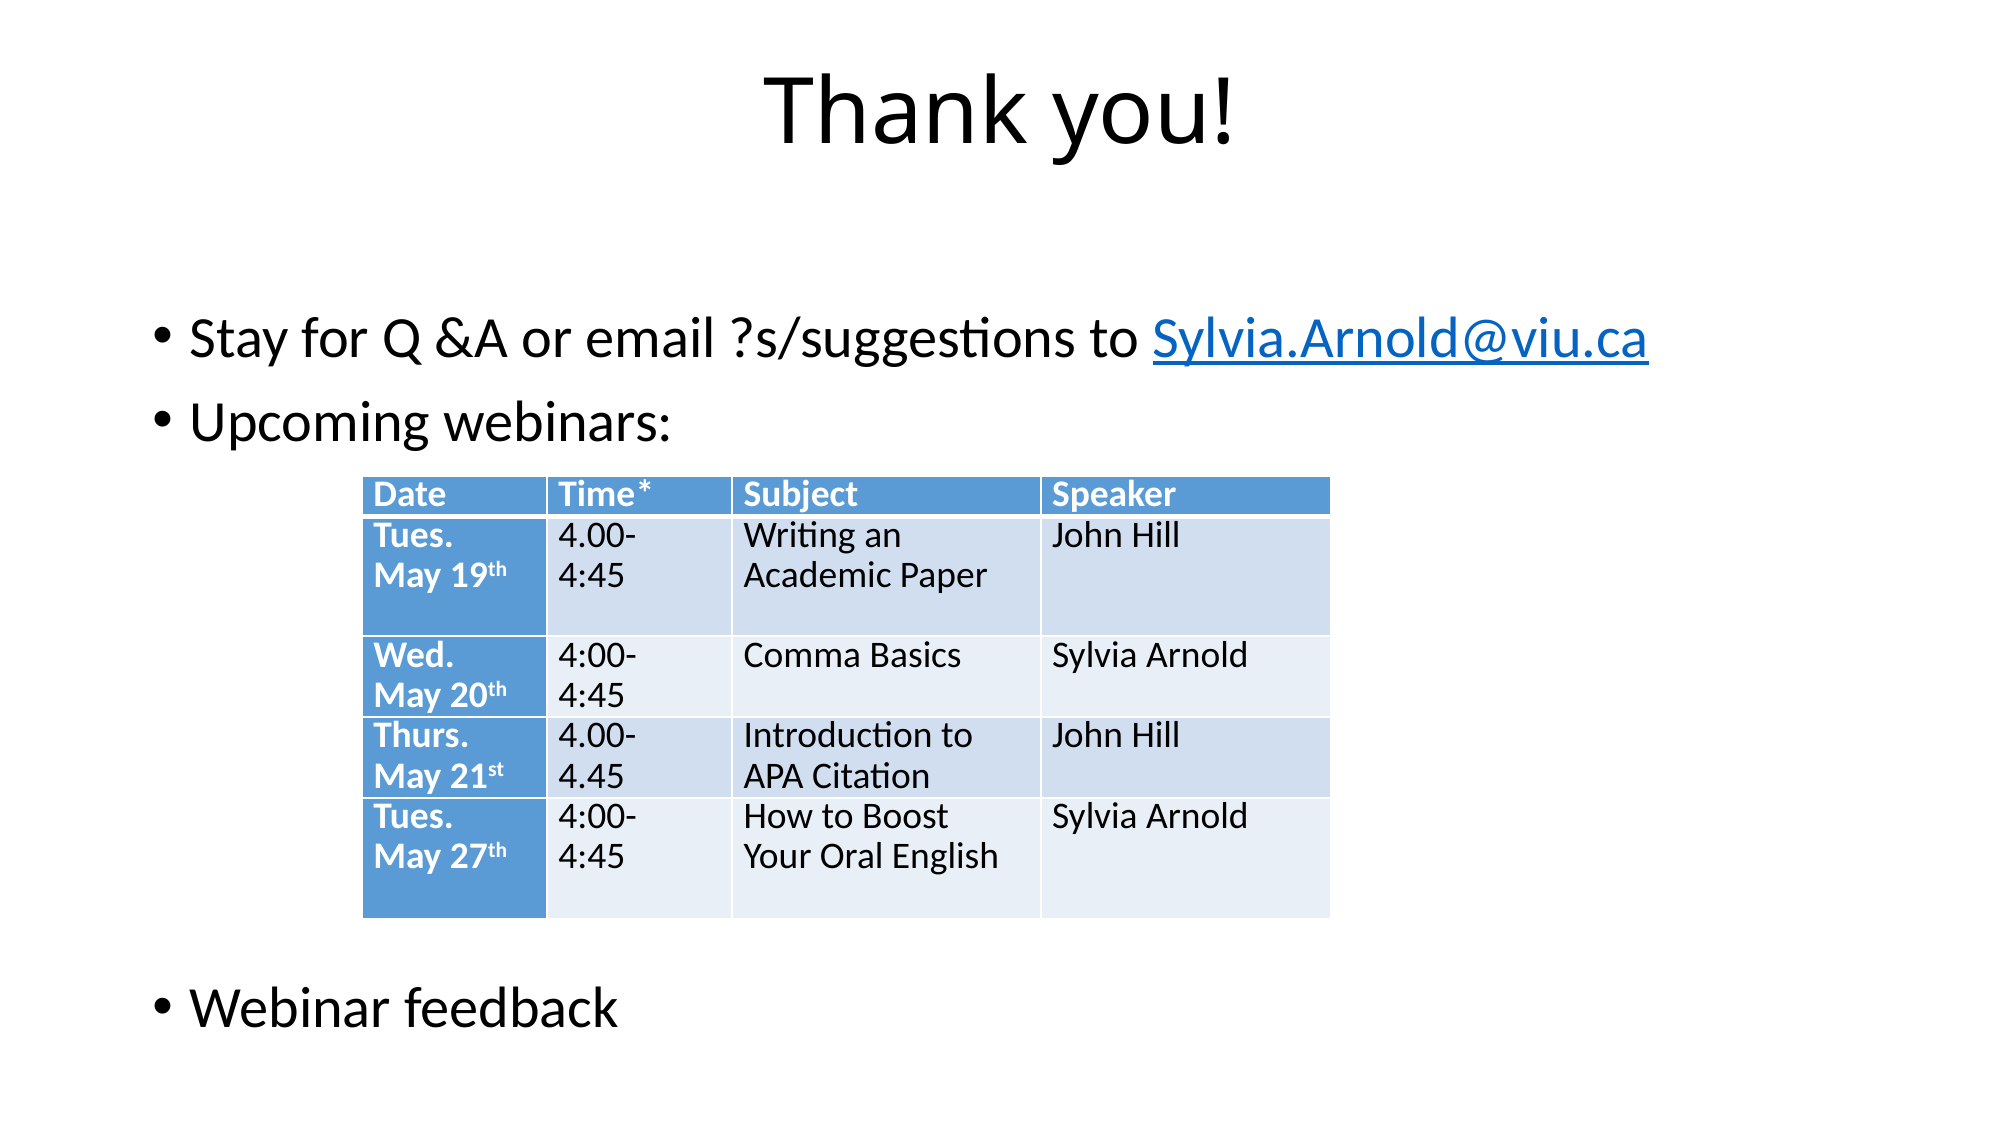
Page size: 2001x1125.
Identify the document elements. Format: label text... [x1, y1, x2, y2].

table_cell Tues. May 27th [363, 799, 546, 918]
table_cell John Hill [1042, 519, 1330, 635]
title Thank you! [137, 59, 1863, 278]
table_cell 4:00- 4:45 [548, 637, 731, 716]
table_cell Comma Basics [733, 637, 1040, 716]
table_cell Introduction to APA Citation [733, 718, 1040, 797]
table_cell Writing an Academic Paper [733, 519, 1040, 635]
table_cell How to Boost Your Oral English [733, 799, 1040, 918]
table_header Speaker [1042, 477, 1330, 514]
table_header Date [363, 477, 546, 514]
table_cell Sylvia Arnold [1042, 637, 1330, 716]
table_header Time* [548, 477, 731, 514]
table_cell 4:00- 4:45 [548, 799, 731, 918]
table_cell 4.00- 4:45 [548, 519, 731, 635]
table_cell Sylvia Arnold [1042, 799, 1330, 918]
table_cell Tues. May 19th [363, 519, 546, 635]
table_cell John Hill [1042, 718, 1330, 797]
table_cell Wed. May 20th [363, 637, 546, 716]
table_cell Thurs. May 21st [363, 718, 546, 797]
list Stay for Q &A or email ?s/suggestions to Sylvia.Arnold@viu.ca Upcoming webinars: Webinar feedback [137, 299, 1863, 1125]
table_cell 4.00- 4.45 [548, 718, 731, 797]
table_header Subject [733, 477, 1040, 514]
